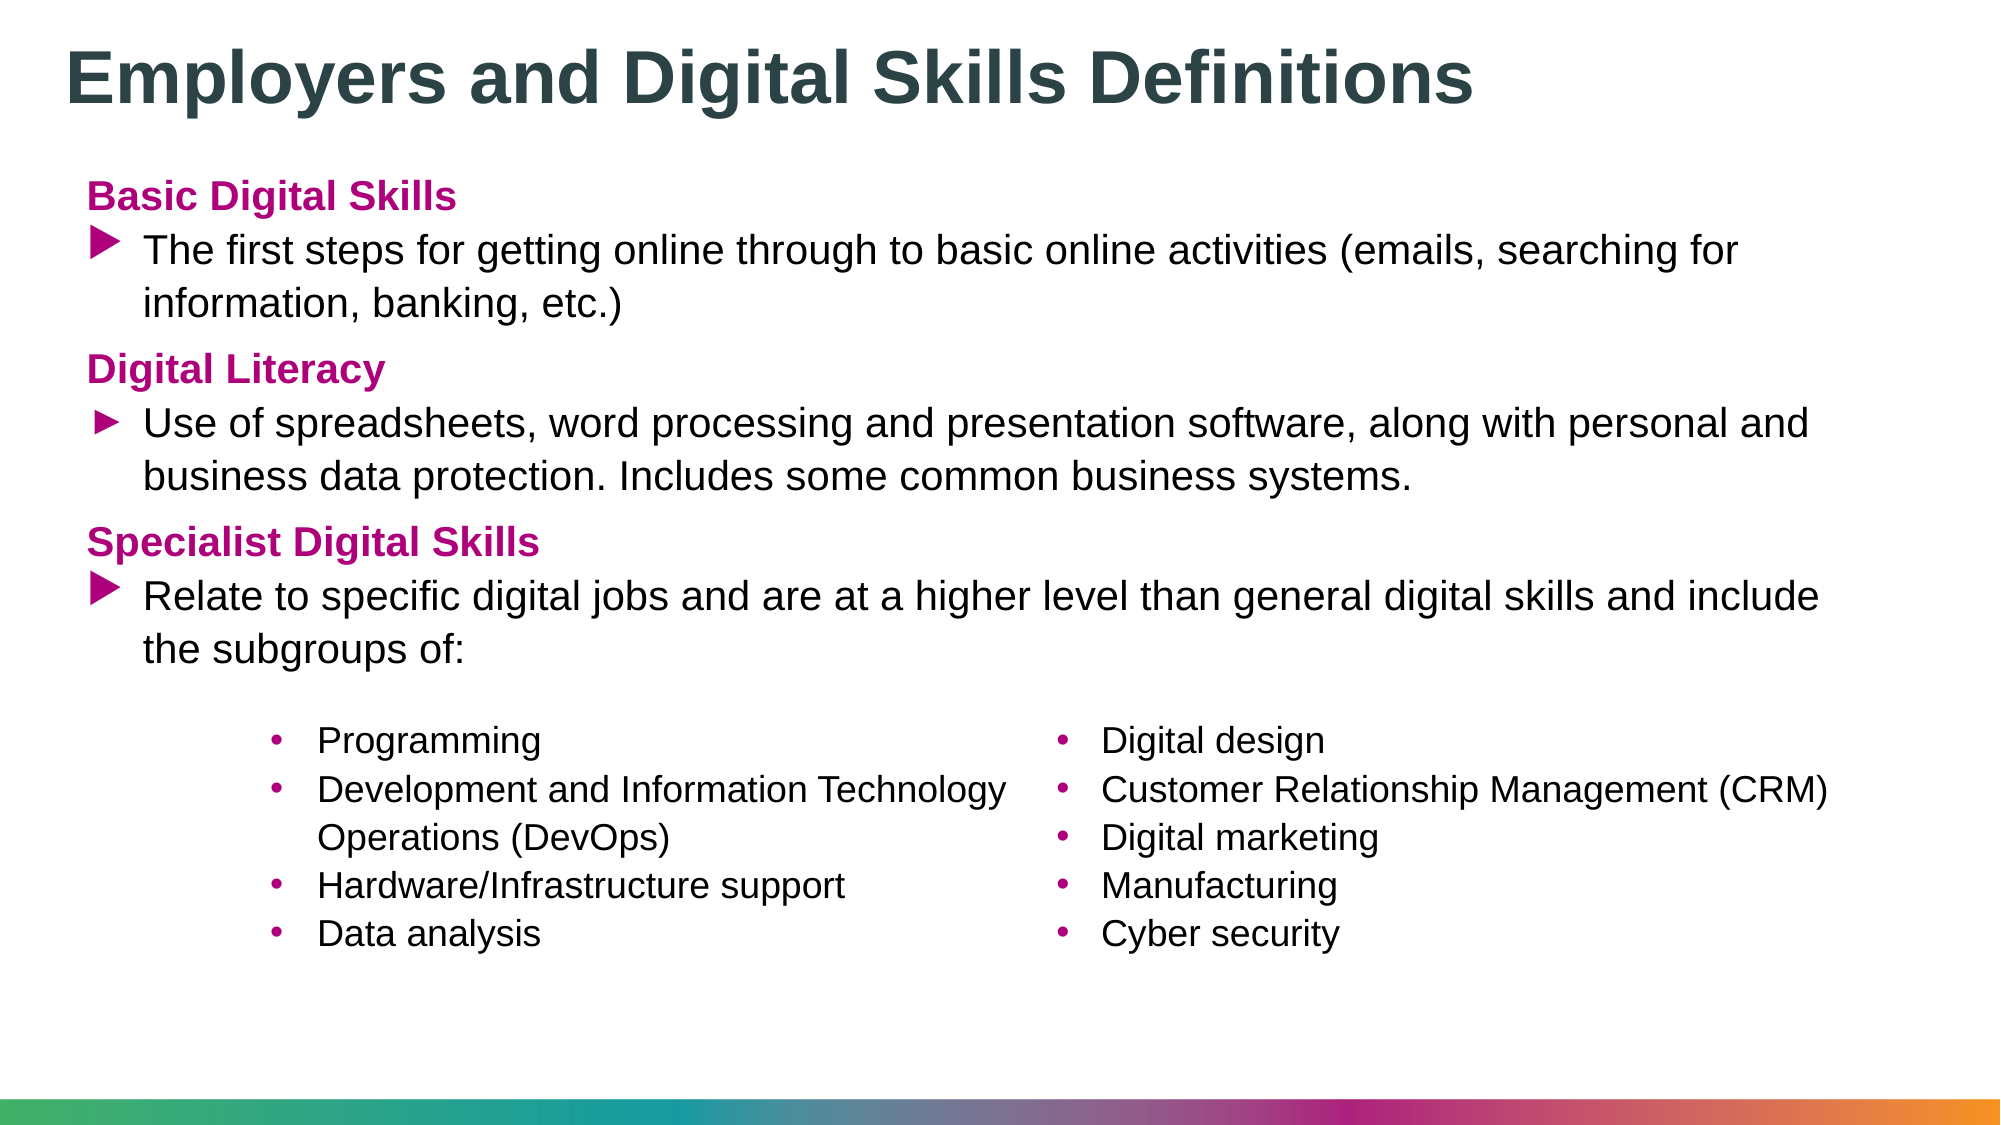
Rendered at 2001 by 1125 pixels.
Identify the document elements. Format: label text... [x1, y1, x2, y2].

picture [0, 1098, 2000, 1125]
text_box Programming Development and Information Technology Operations (DevOps) Hardware/Infrastructure support Data analysis [255, 706, 1041, 962]
title Employers and Digital Skills Definitions [50, 0, 1950, 188]
text_box Digital design Customer Relationship Management (CRM) Digital marketing Manufacturing Cyber security [1041, 706, 1898, 962]
text_box Basic Digital Skills The first steps for getting online through to basic online activities (emails, searching for information, banking, etc.) Digital Literacy Use of spreadsheets, word processing and presentation software, along with personal and business data protection. Includes some common business systems. Specialist Digital Skills Relate to specific digital jobs and are at a higher level than general digital skills and include the subgroups of: [71, 158, 1898, 680]
